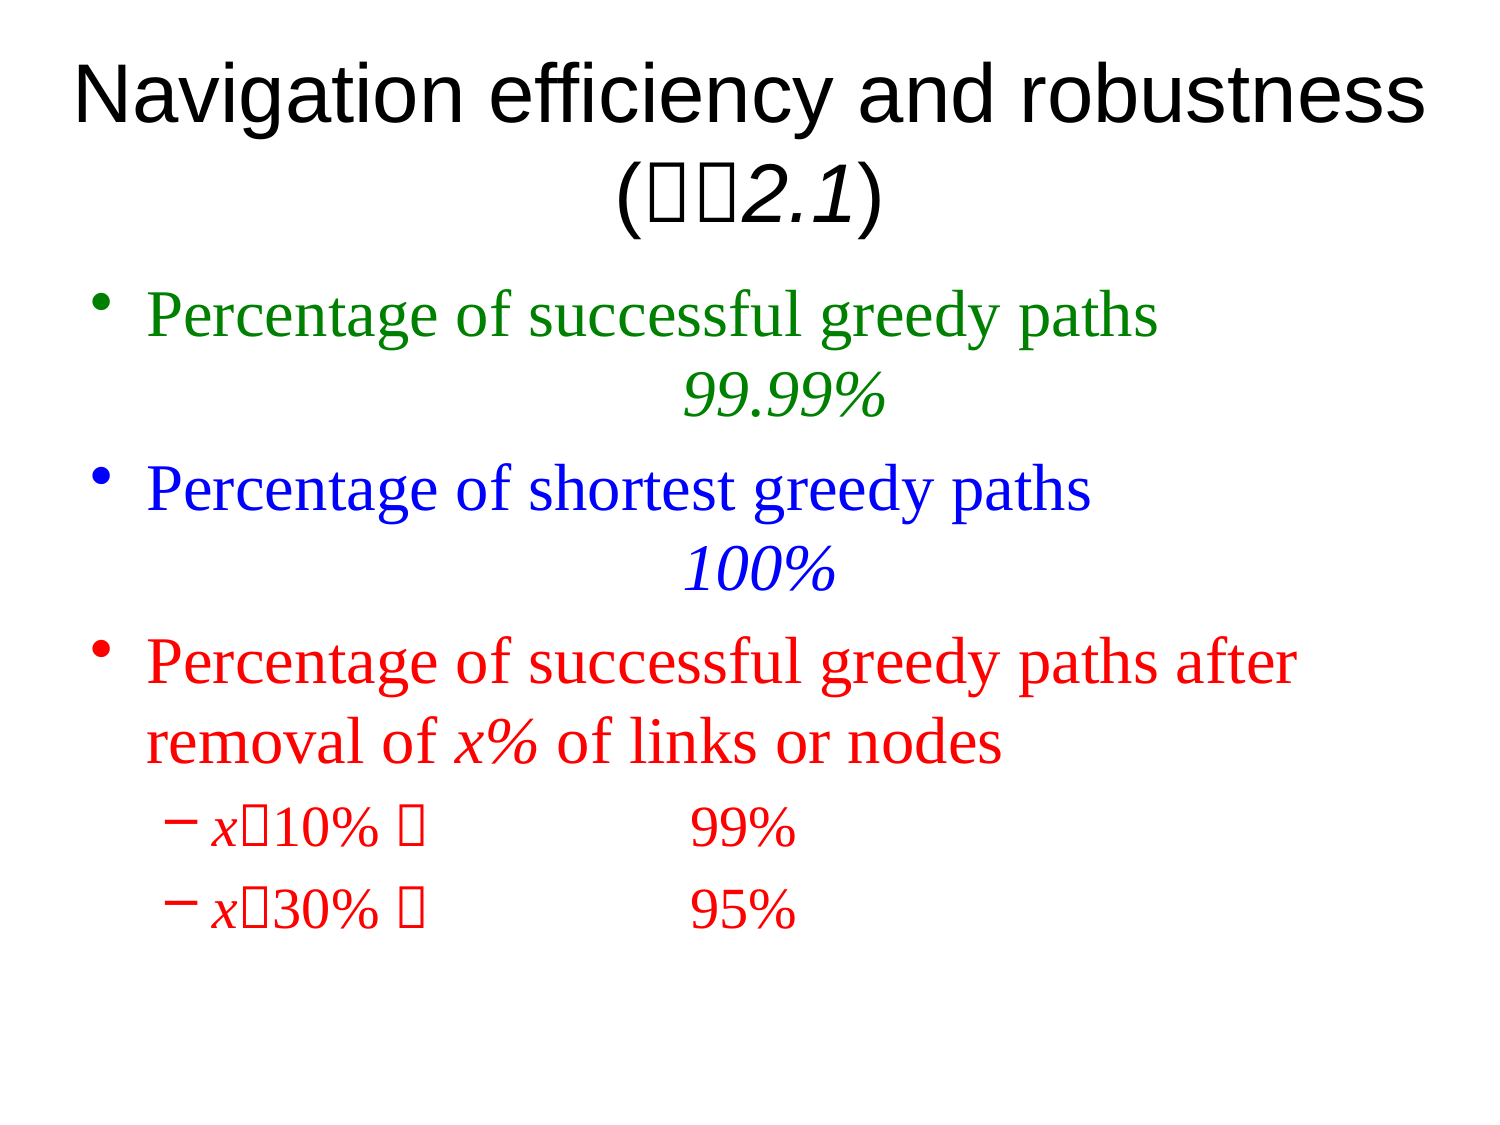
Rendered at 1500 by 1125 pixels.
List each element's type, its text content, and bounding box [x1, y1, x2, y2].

title Navigation efficiency and robustness (2.1) [50, 45, 1450, 233]
list Percentage of successful greedy paths 99.99% Percentage of shortest greedy paths 100% Percentage of successful greedy paths after removal of x% of links or nodes x10%  99% x30%  95% [75, 262, 1425, 1005]
